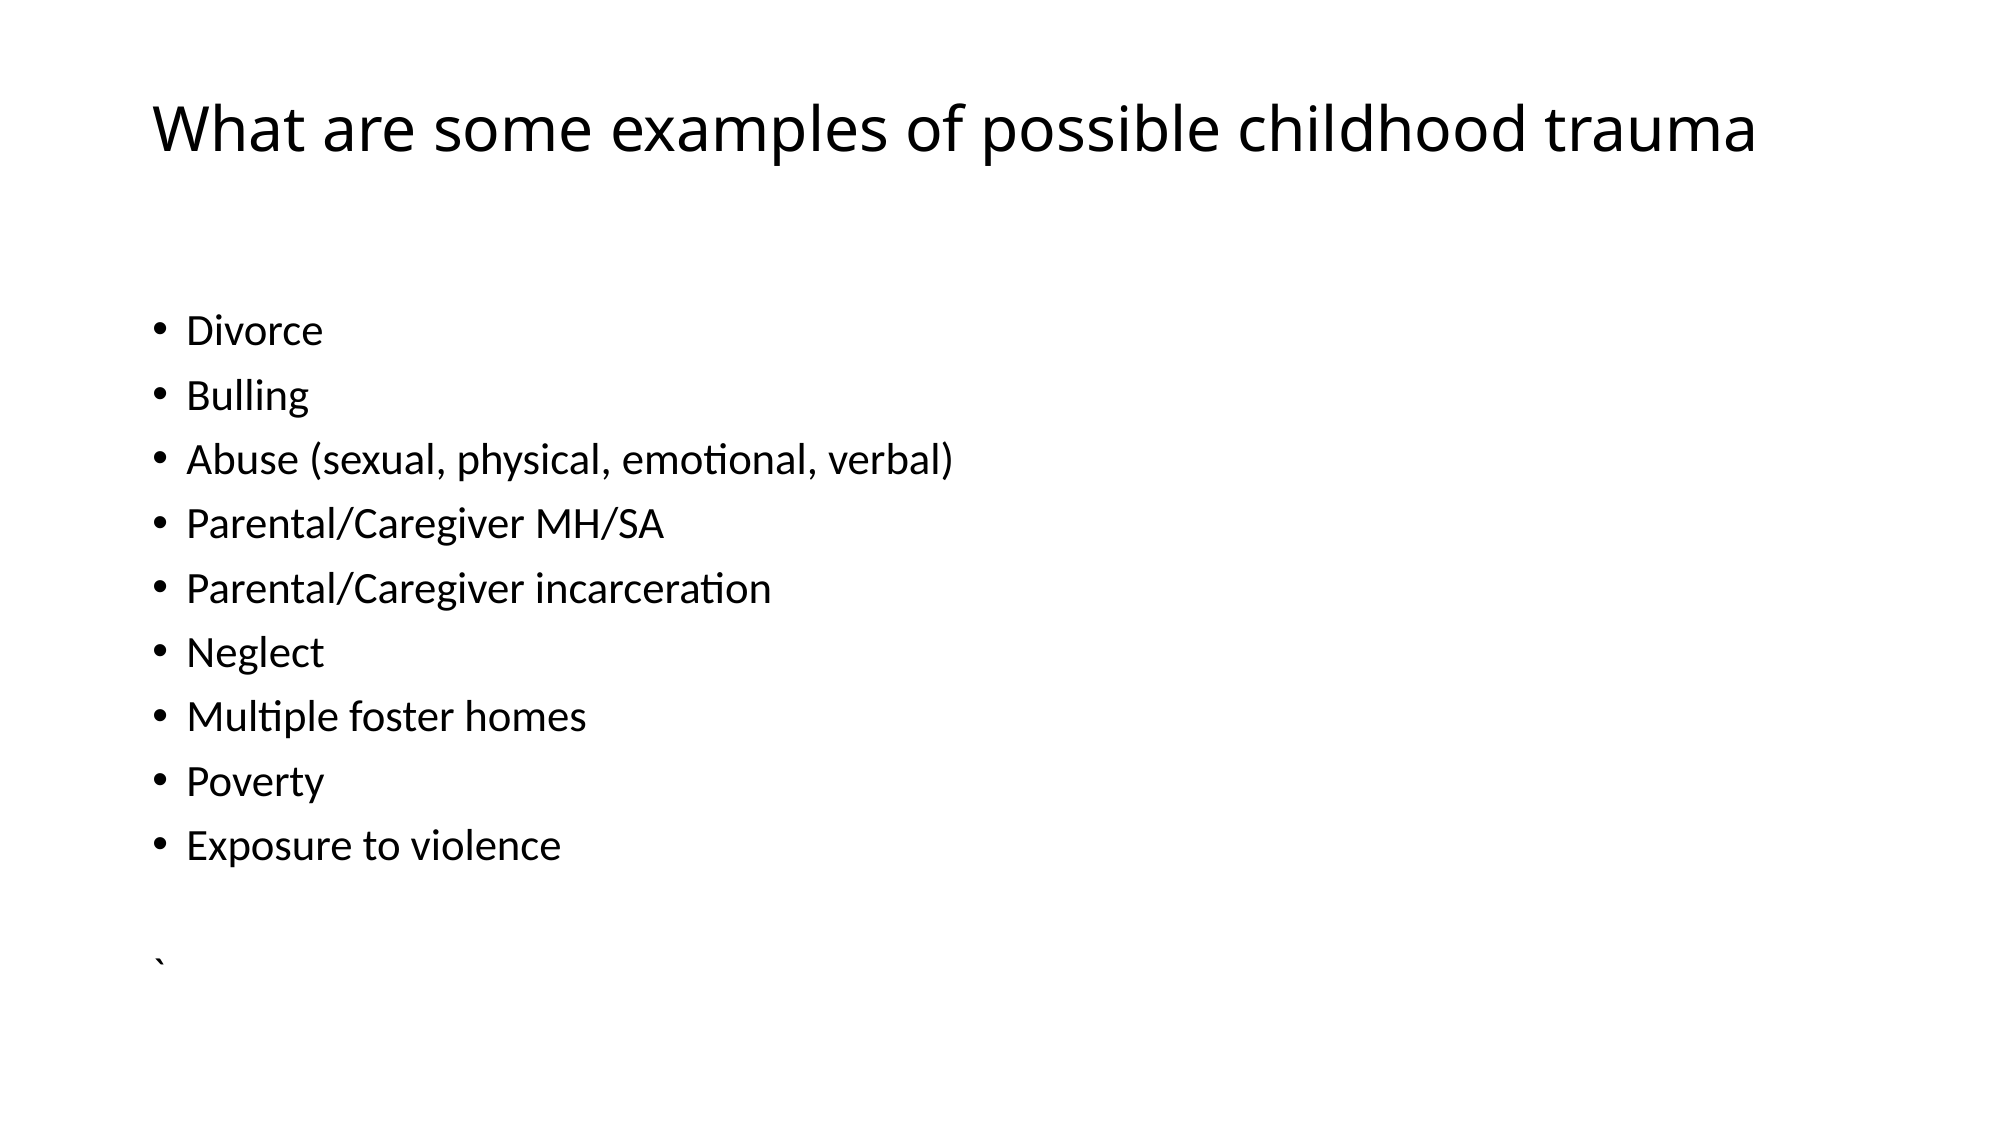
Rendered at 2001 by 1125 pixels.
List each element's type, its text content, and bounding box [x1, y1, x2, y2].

list Divorce Bulling Abuse (sexual, physical, emotional, verbal) Parental/Caregiver MH/SA Parental/Caregiver incarceration Neglect Multiple foster homes Poverty Exposure to violence ` [137, 299, 1863, 1014]
title What are some examples of possible childhood trauma [137, 59, 1863, 278]
